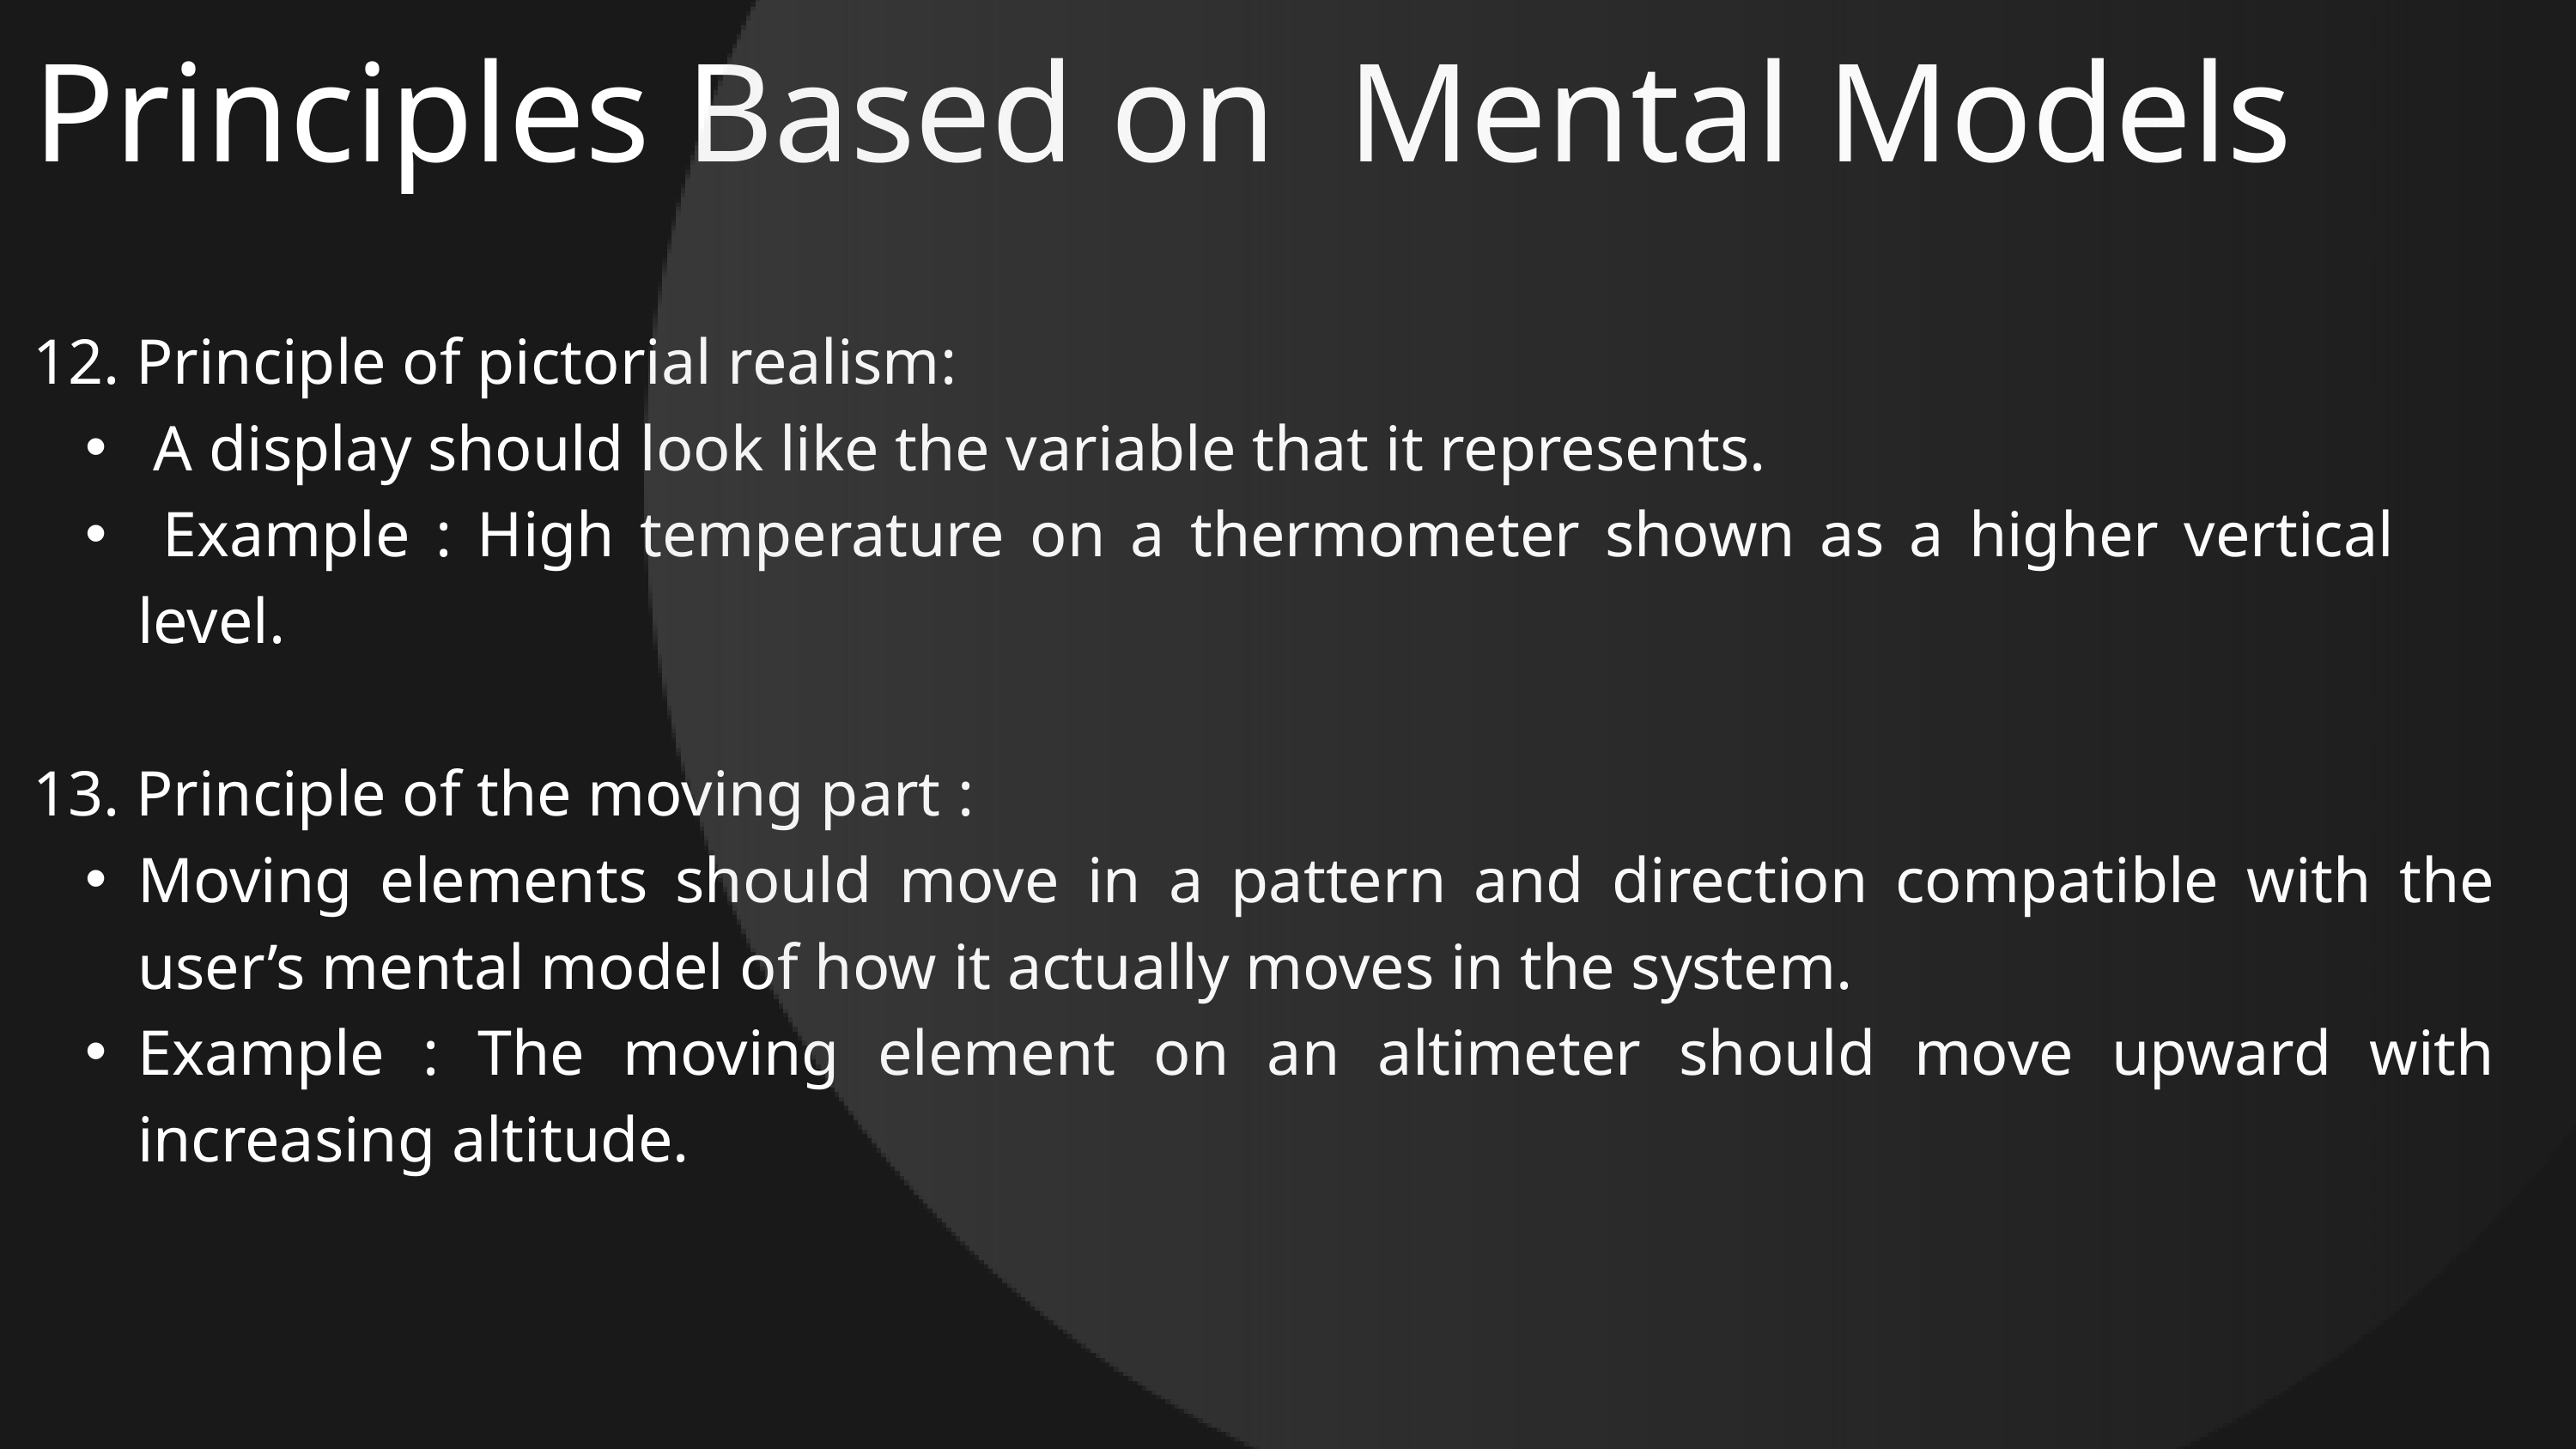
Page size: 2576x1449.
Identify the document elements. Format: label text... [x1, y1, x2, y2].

text_box Principles Based on Mental Models [33, 75, 644, 190]
text_box 12. Principle of pictorial realism​: A display should look like the variable that it represents. Example : High temperature on a thermometer shown as a higher vertical level. ​ 13. Principle of the moving part ​: Moving elements should move in a pattern and direction compatible with the user’s mental model of how it actually moves in the system. ​ Example : The moving element on an altimeter should move upward with increasing altitude. [33, 310, 644, 1449]
text_box [644, 0, 2576, 1449]
